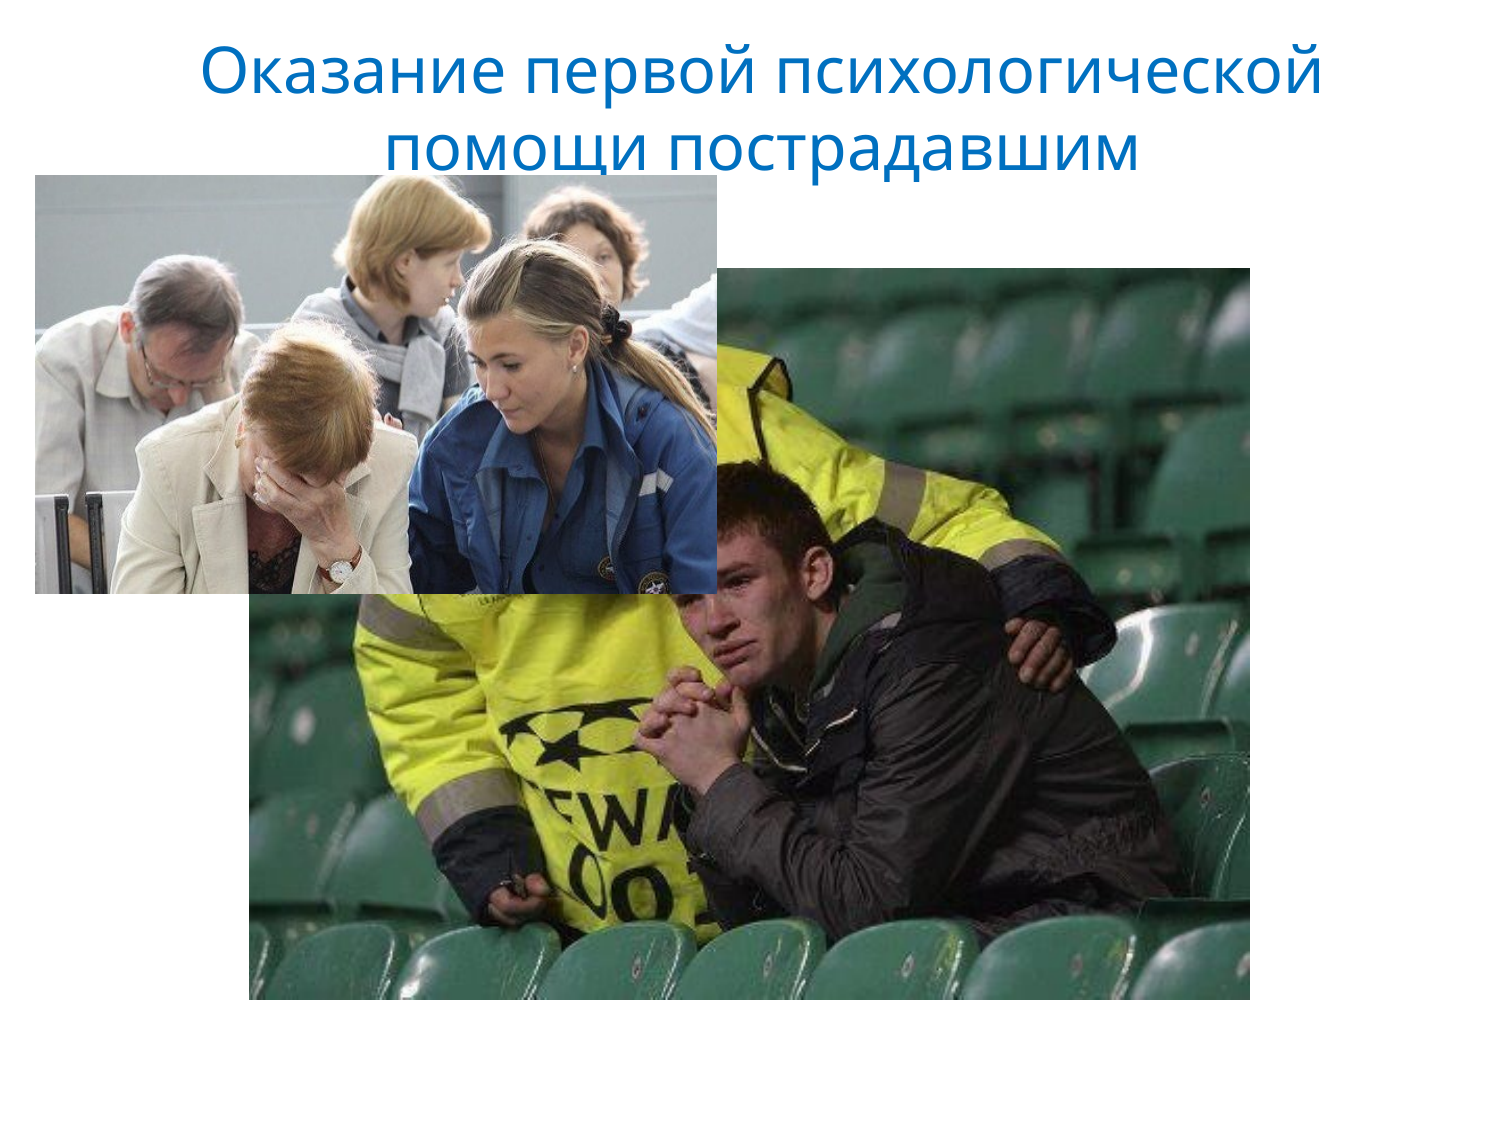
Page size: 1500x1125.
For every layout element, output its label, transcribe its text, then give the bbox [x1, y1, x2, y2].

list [249, 267, 1251, 1000]
title Оказание первой психологической помощи пострадавшим [50, 0, 1475, 213]
picture [34, 175, 717, 594]
